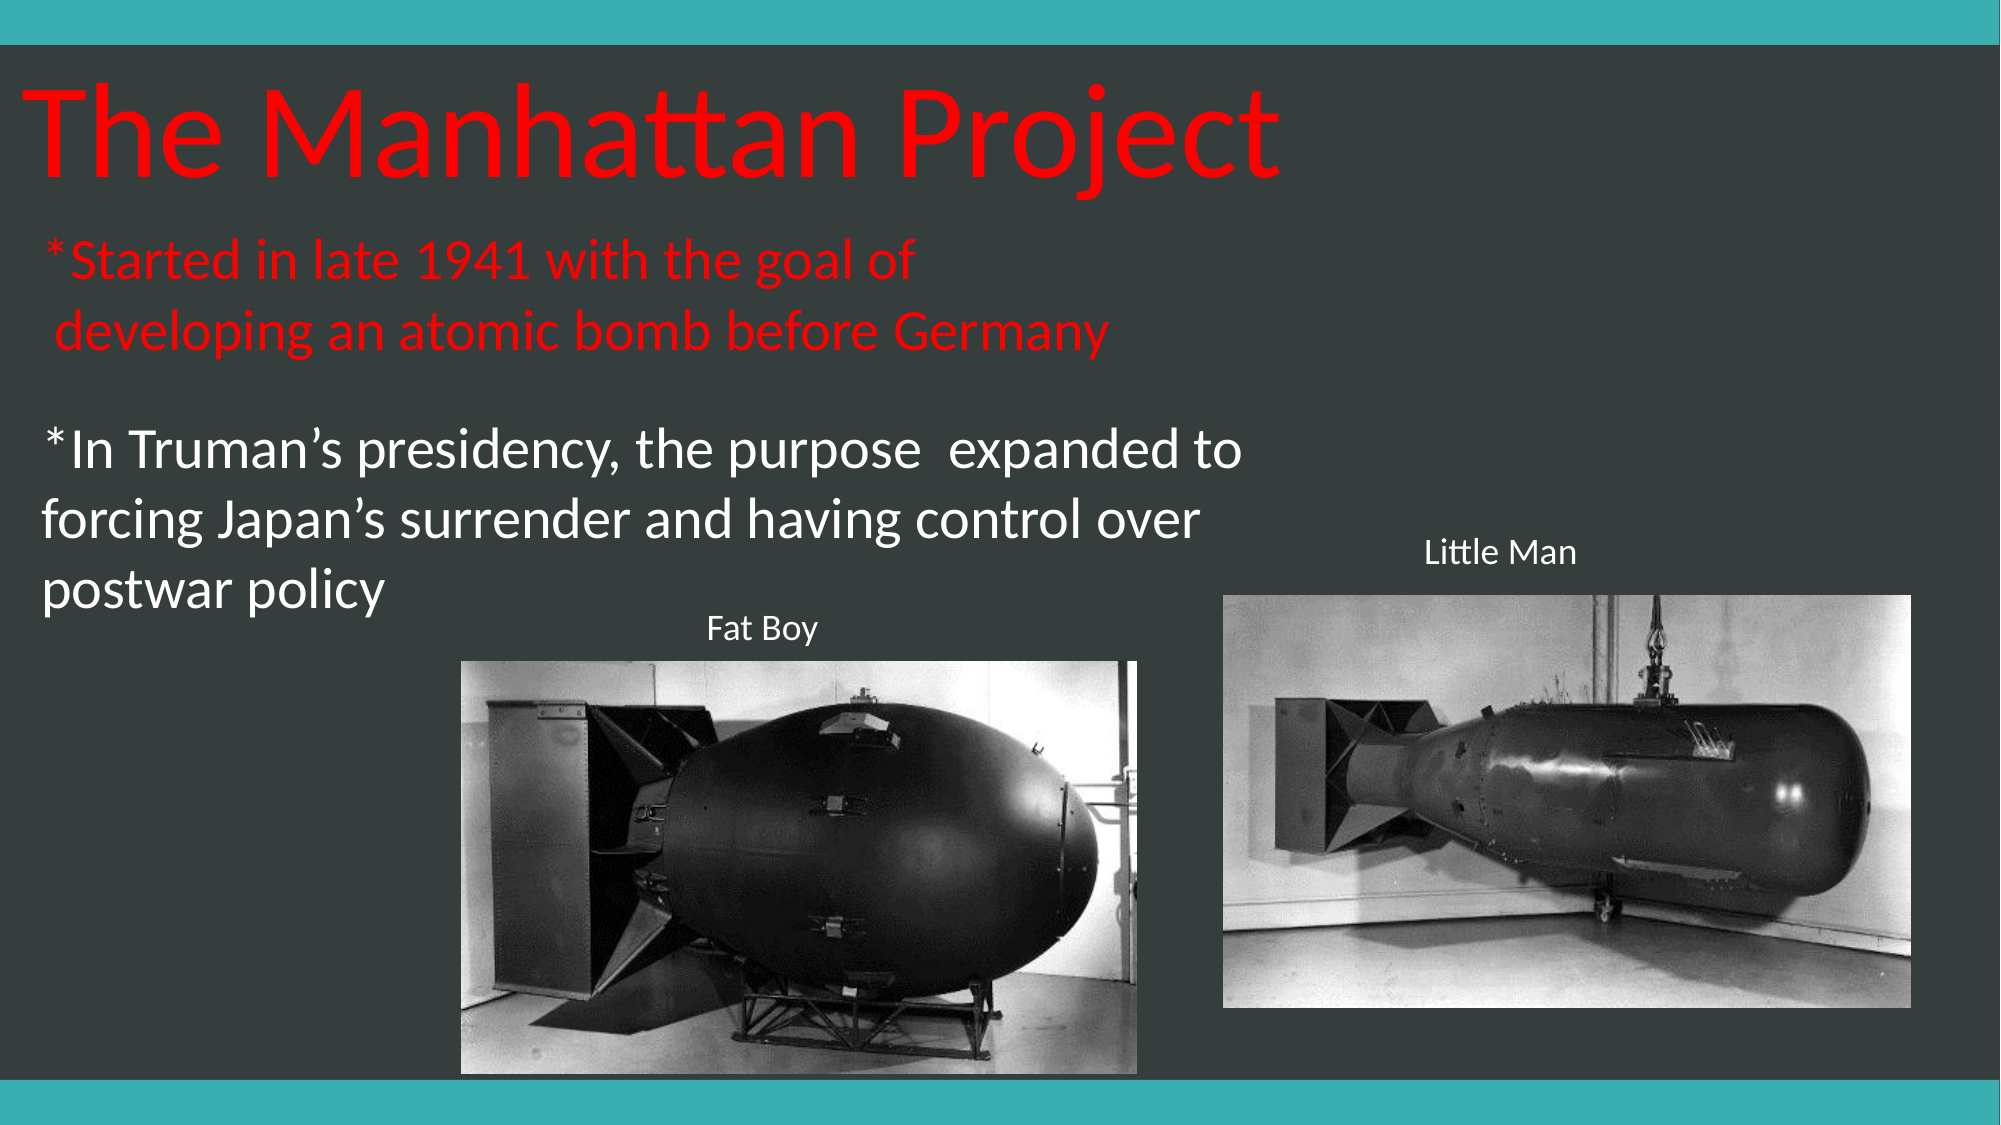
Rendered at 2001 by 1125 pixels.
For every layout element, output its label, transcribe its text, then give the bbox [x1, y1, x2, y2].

picture [1223, 595, 1911, 1008]
text_box The Manhattan Project [6, 34, 1301, 213]
text_box *In Truman’s presidency, the purpose expanded to forcing Japan’s surrender and having control over postwar policy [26, 402, 1352, 628]
text_box Fat Boy [691, 595, 1188, 656]
text_box *Started in late 1941 with the goal of developing an atomic bomb before Germany [26, 214, 1464, 370]
picture [461, 661, 1137, 1074]
text_box Little Man [1409, 519, 1864, 580]
